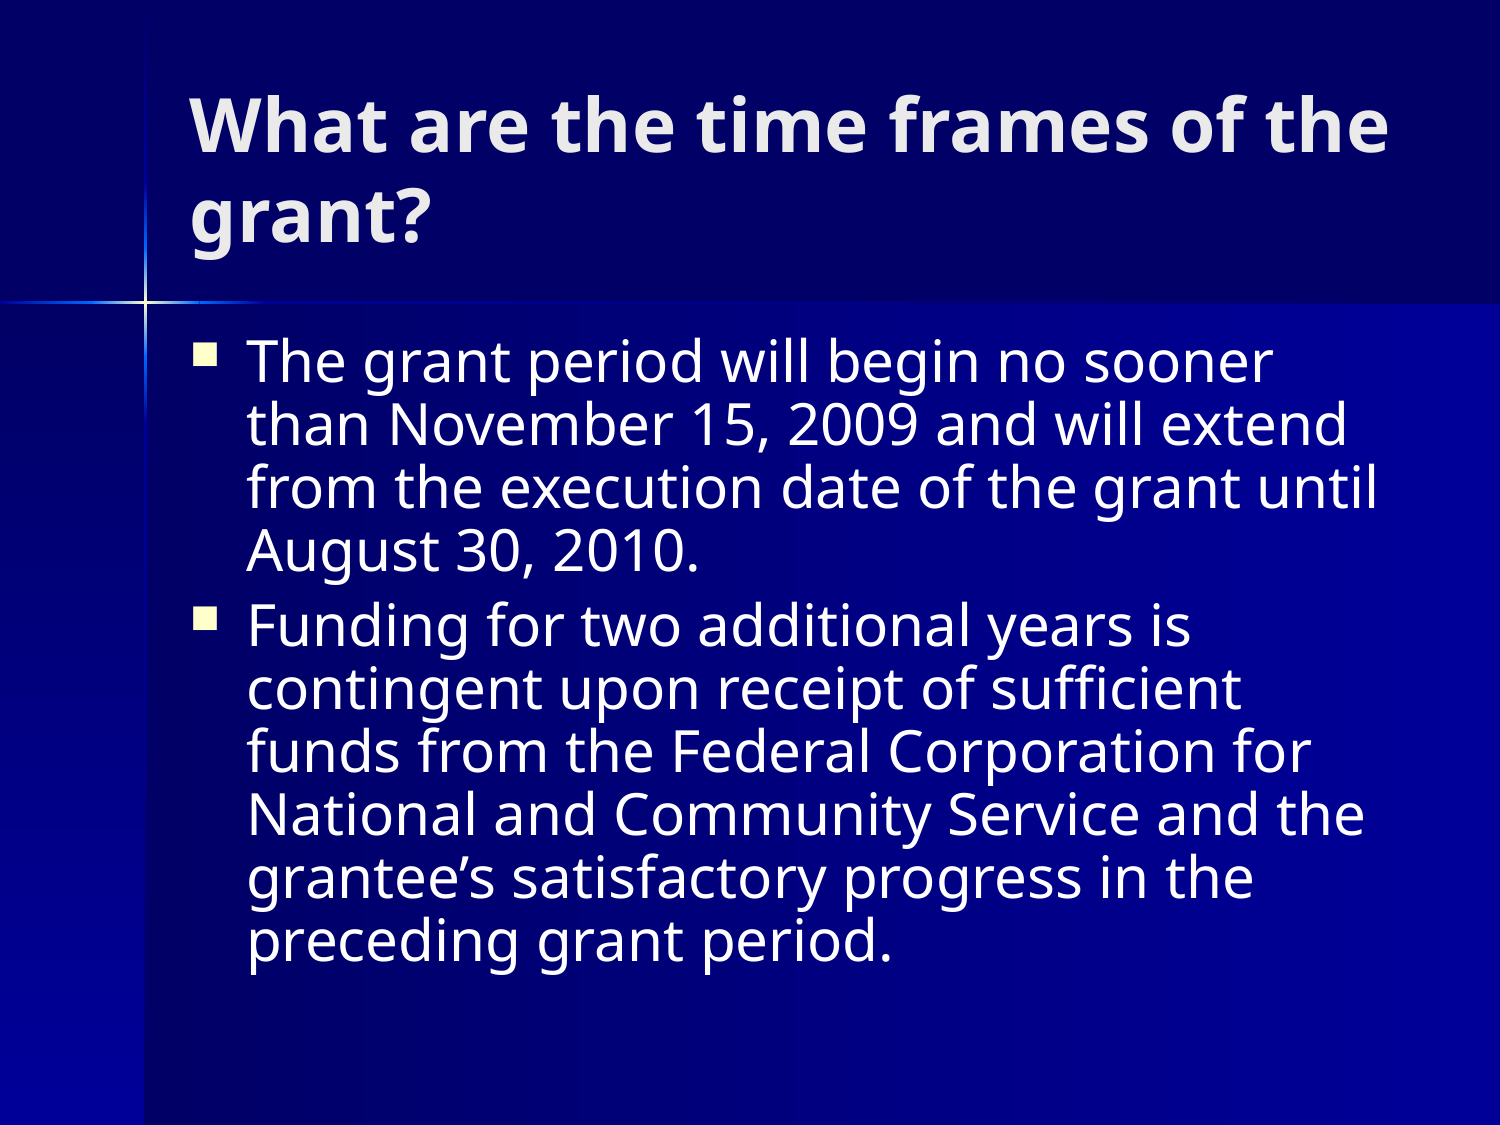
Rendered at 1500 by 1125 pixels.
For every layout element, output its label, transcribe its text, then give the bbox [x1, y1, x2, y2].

list The grant period will begin no sooner than November 15, 2009 and will extend from the execution date of the grant until August 30, 2010. Funding for two additional years is contingent upon receipt of sufficient funds from the Federal Corporation for National and Community Service and the grantee’s satisfactory progress in the preceding grant period. [174, 324, 1413, 1001]
title What are the time frames of the grant? [174, 49, 1413, 286]
